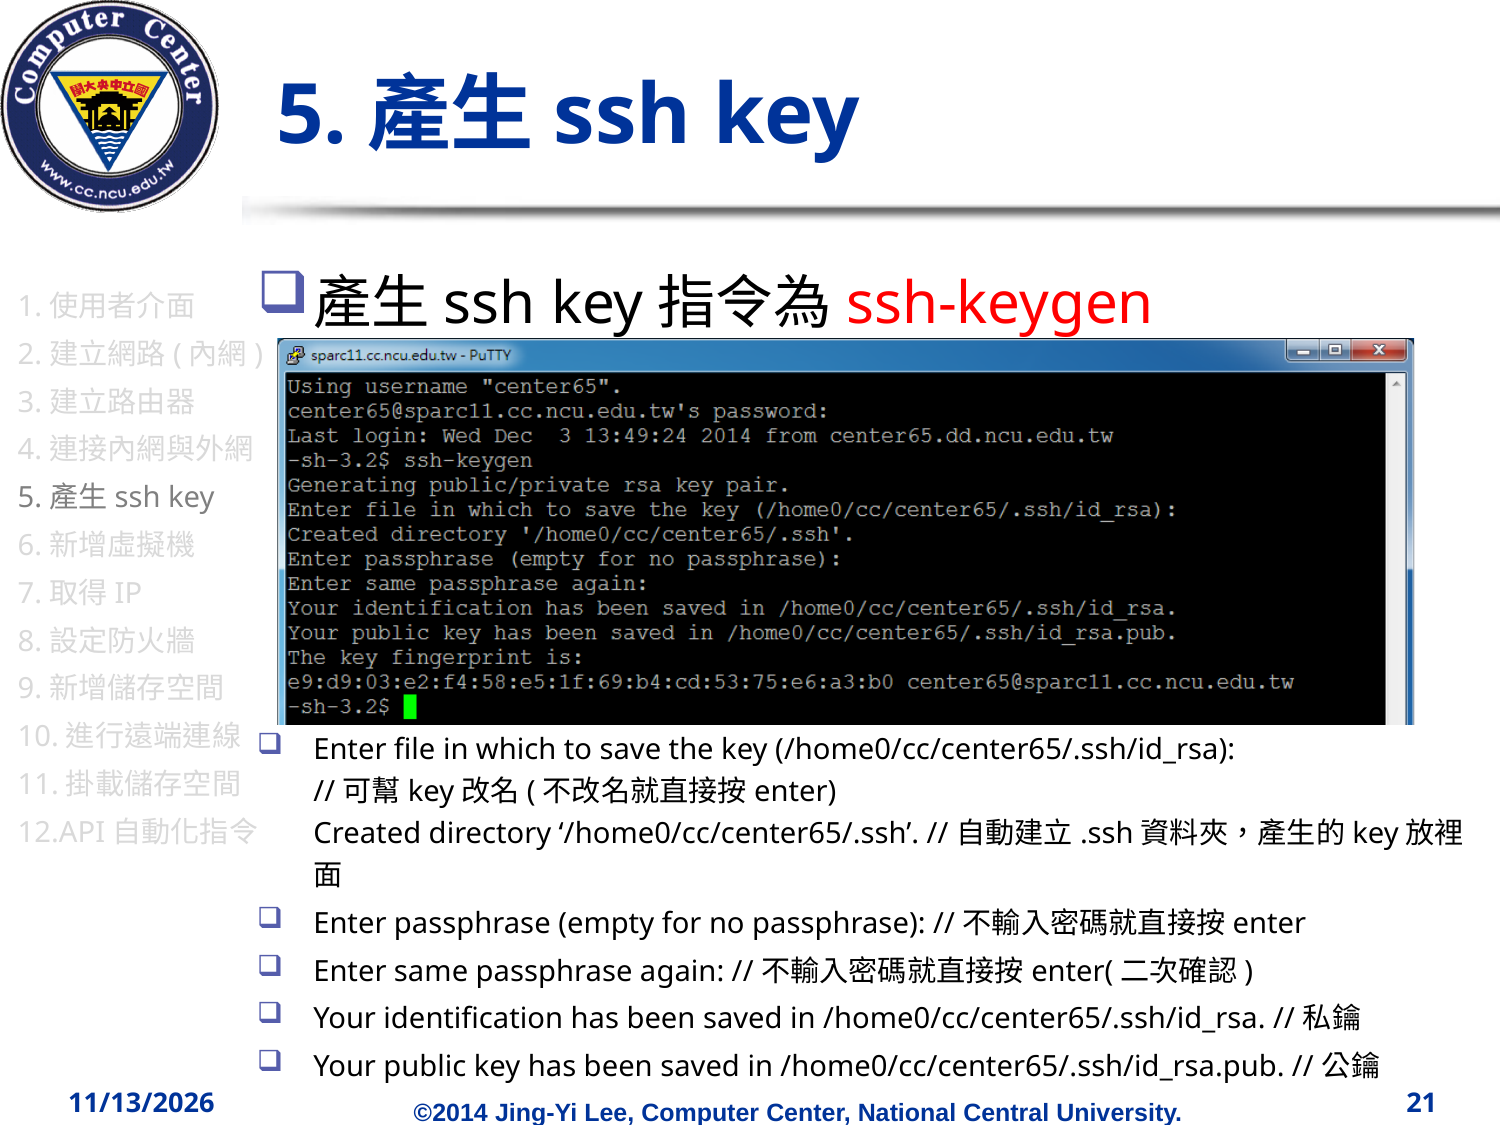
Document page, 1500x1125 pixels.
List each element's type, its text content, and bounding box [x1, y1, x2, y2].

picture [242, 196, 1500, 225]
title 5.產生ssh key [261, 42, 1500, 179]
list 產生ssh key指令為ssh-keygen Enter file in which to save the key (/home0/cc/center65/.ssh/id_rsa): //可幫key改名(不改名就直接按enter) Created directory ‘/home0/cc/center65/.ssh’. //自動建立.ssh資料夾，產生的key放裡面 Enter passphrase (empty for no passphrase): //不輸入密碼就直接按enter Enter same passphrase again: //不輸入密碼就直接按enter(二次確認) Your identification has been saved in /home0/cc/center65/.ssh/id_rsa. //私鑰 Your public key has been saved in /home0/cc/center65/.ssh/id_rsa.pub. //公鑰 [242, 243, 1500, 1000]
picture [277, 337, 1415, 726]
slide_number 21 [1139, 1078, 1453, 1125]
picture [0, 0, 219, 219]
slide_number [53, 1078, 366, 1125]
text_box 1.使用者介面 2.建立網路(內網) 3.建立路由器 4.連接內網與外網 5.產生ssh key 6.新增虛擬機 7.取得IP 8.設定防火牆 9.新增儲存空間 10.進行遠端連線 11.掛載儲存空間 12.API自動化指令 [2, 273, 1279, 1059]
